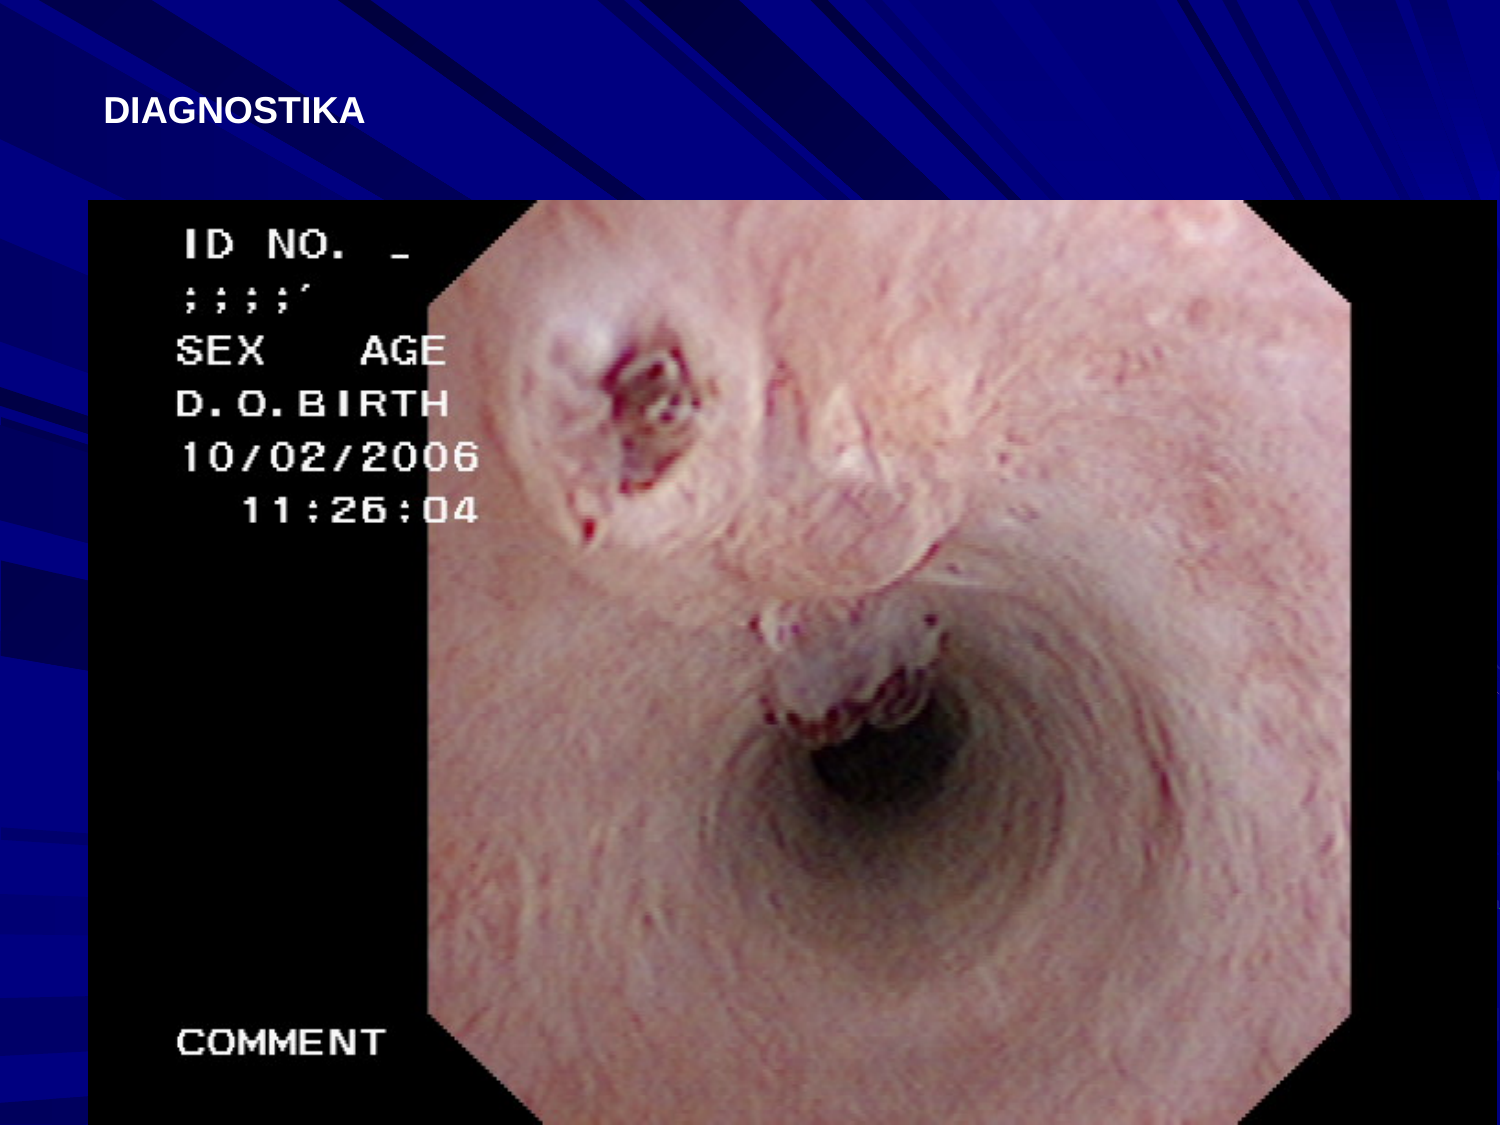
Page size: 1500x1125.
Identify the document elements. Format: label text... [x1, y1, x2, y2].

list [88, 200, 1498, 1125]
text_box DIAGNOSTIKA [88, 78, 441, 139]
